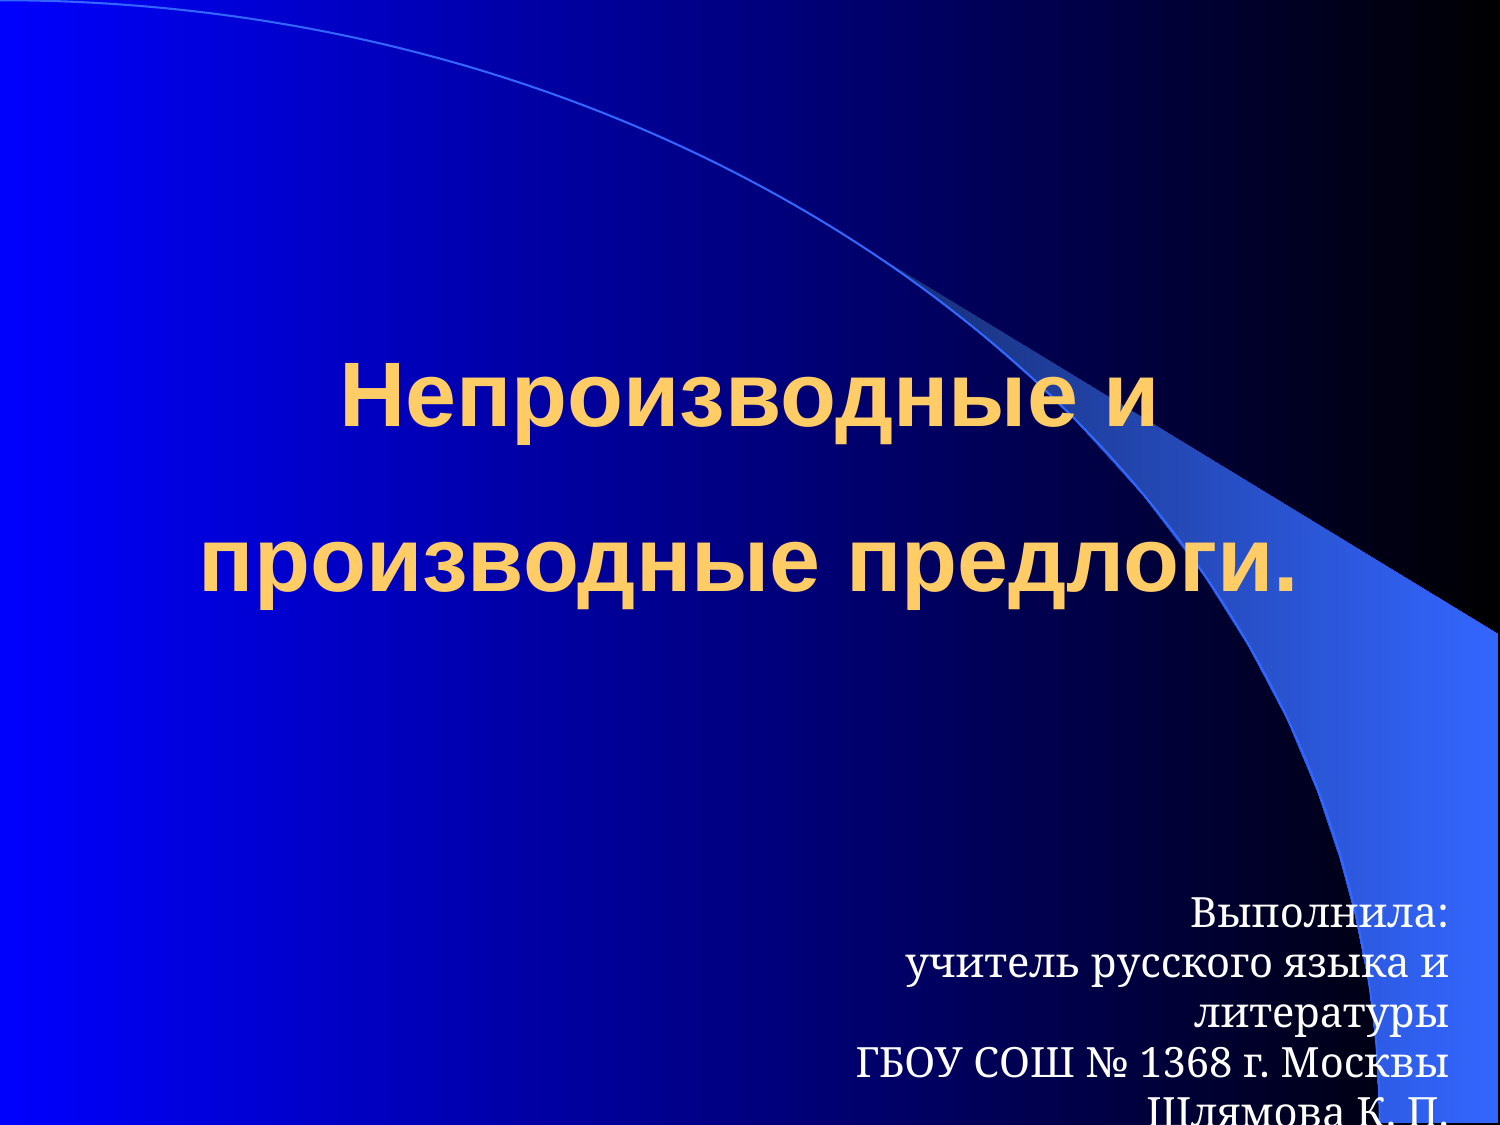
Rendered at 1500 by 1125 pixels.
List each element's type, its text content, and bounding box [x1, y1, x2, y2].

text_box Выполнила: учитель русского языка и литературы ГБОУ СОШ № 1368 г. Москвы Шлямова К. П. [761, 878, 1464, 1102]
title Непроизводные и производные предлоги. [128, 269, 1372, 622]
